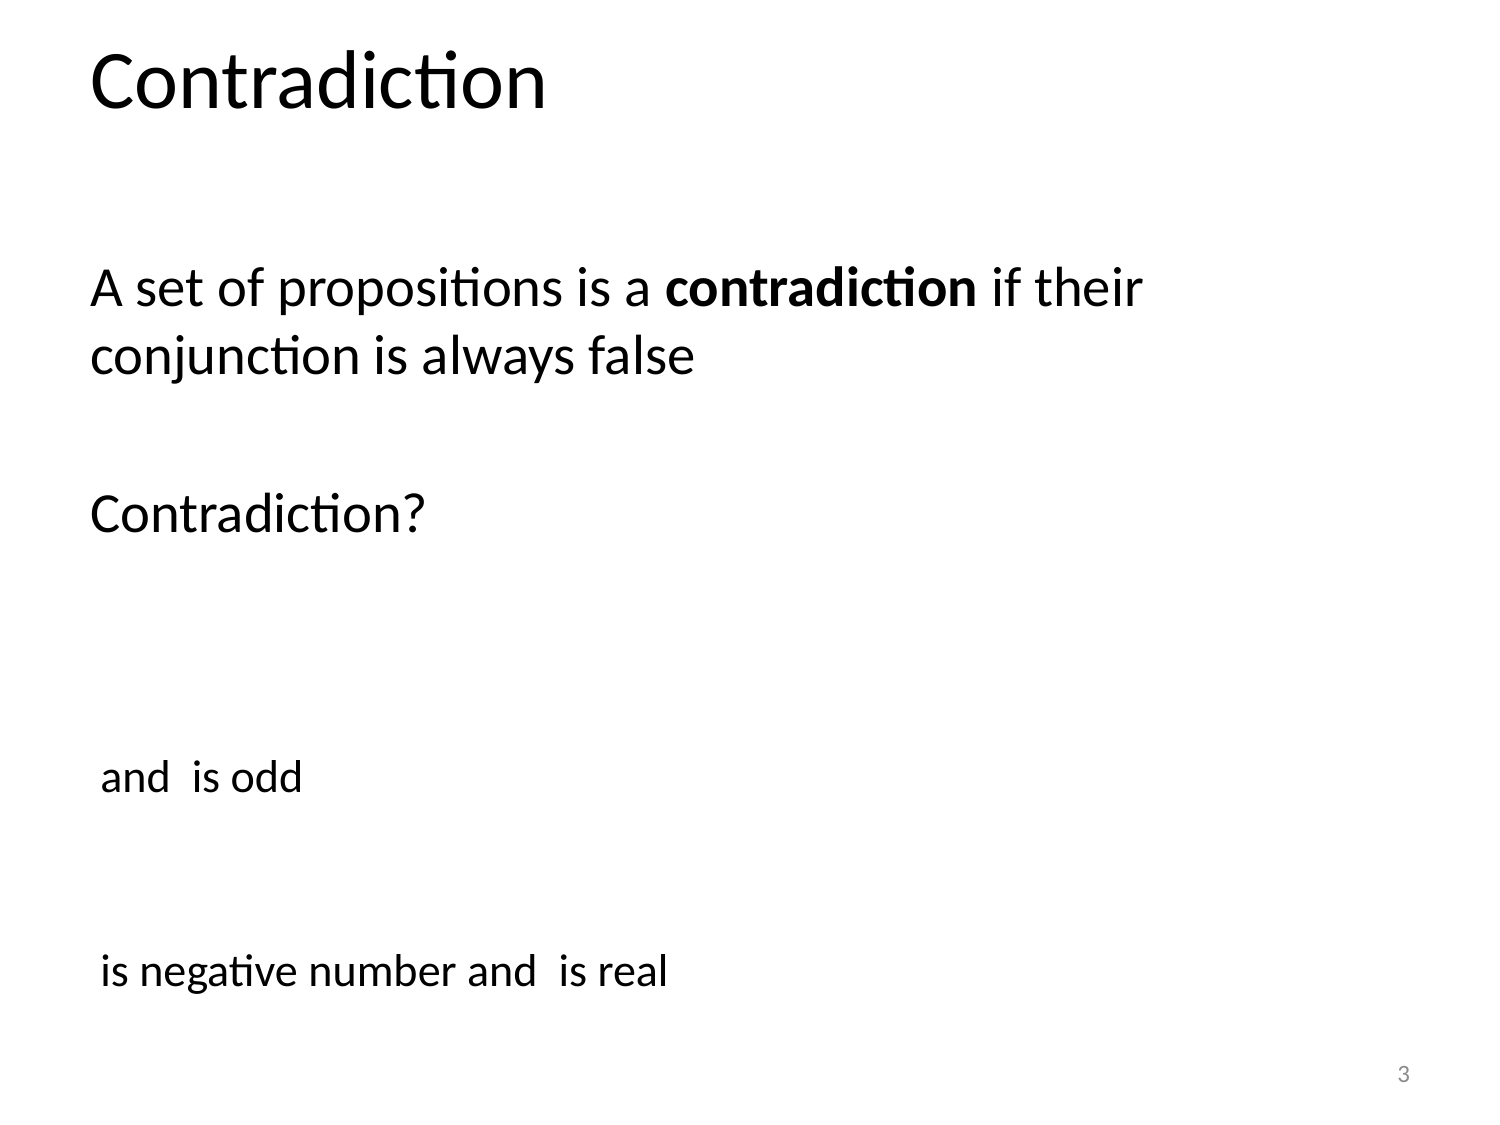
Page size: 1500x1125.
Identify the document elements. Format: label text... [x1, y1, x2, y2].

slide_number 3 [1074, 1042, 1425, 1103]
title Contradiction [74, 0, 1426, 151]
